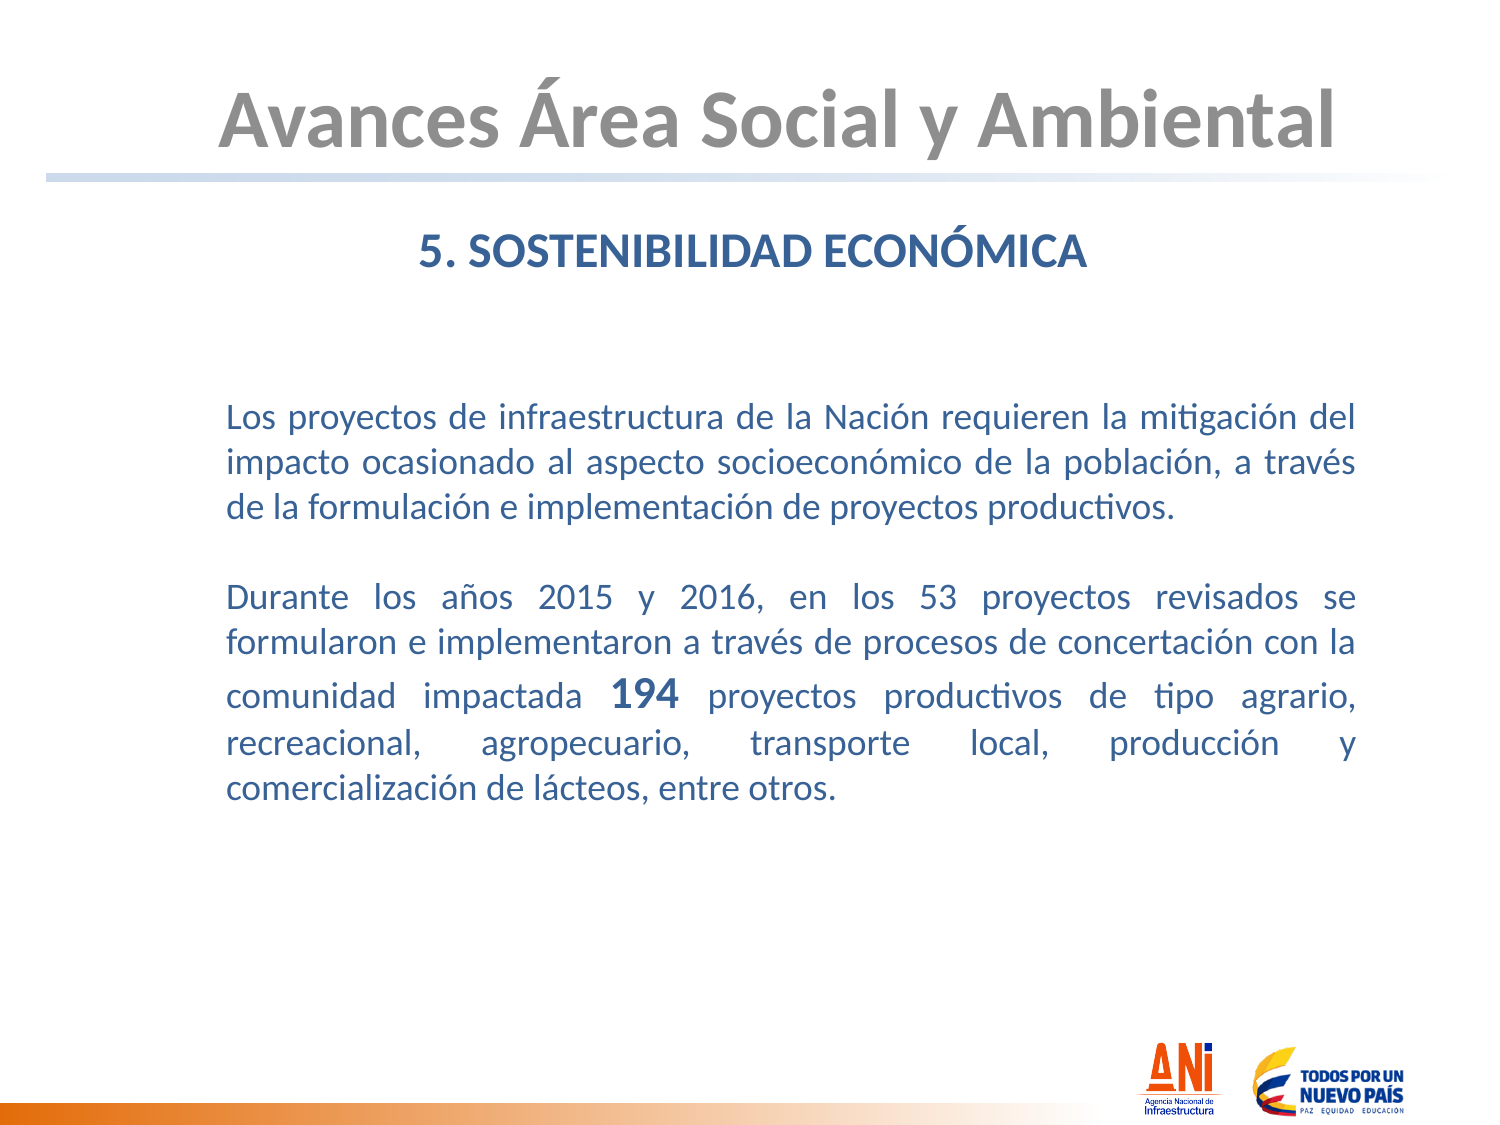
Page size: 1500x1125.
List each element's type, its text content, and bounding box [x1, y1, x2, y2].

picture [1247, 1043, 1407, 1121]
text_box Los proyectos de infraestructura de la Nación requieren la mitigación del impacto ocasionado al aspecto socioeconómico de la población, a través de la formulación e implementación de proyectos productivos. Durante los años 2015 y 2016, en los 53 proyectos revisados se formularon e implementaron a través de procesos de concertación con la comunidad impactada 194 proyectos productivos de tipo agrario, recreacional, agropecuario, transporte local, producción y comercialización de lácteos, entre otros. [211, 385, 1373, 1040]
picture [1128, 1040, 1230, 1125]
text_box Avances Área Social y Ambiental [203, 56, 1353, 172]
text_box 5. SOSTENIBILIDAD ECONÓMICA [198, 210, 1309, 286]
